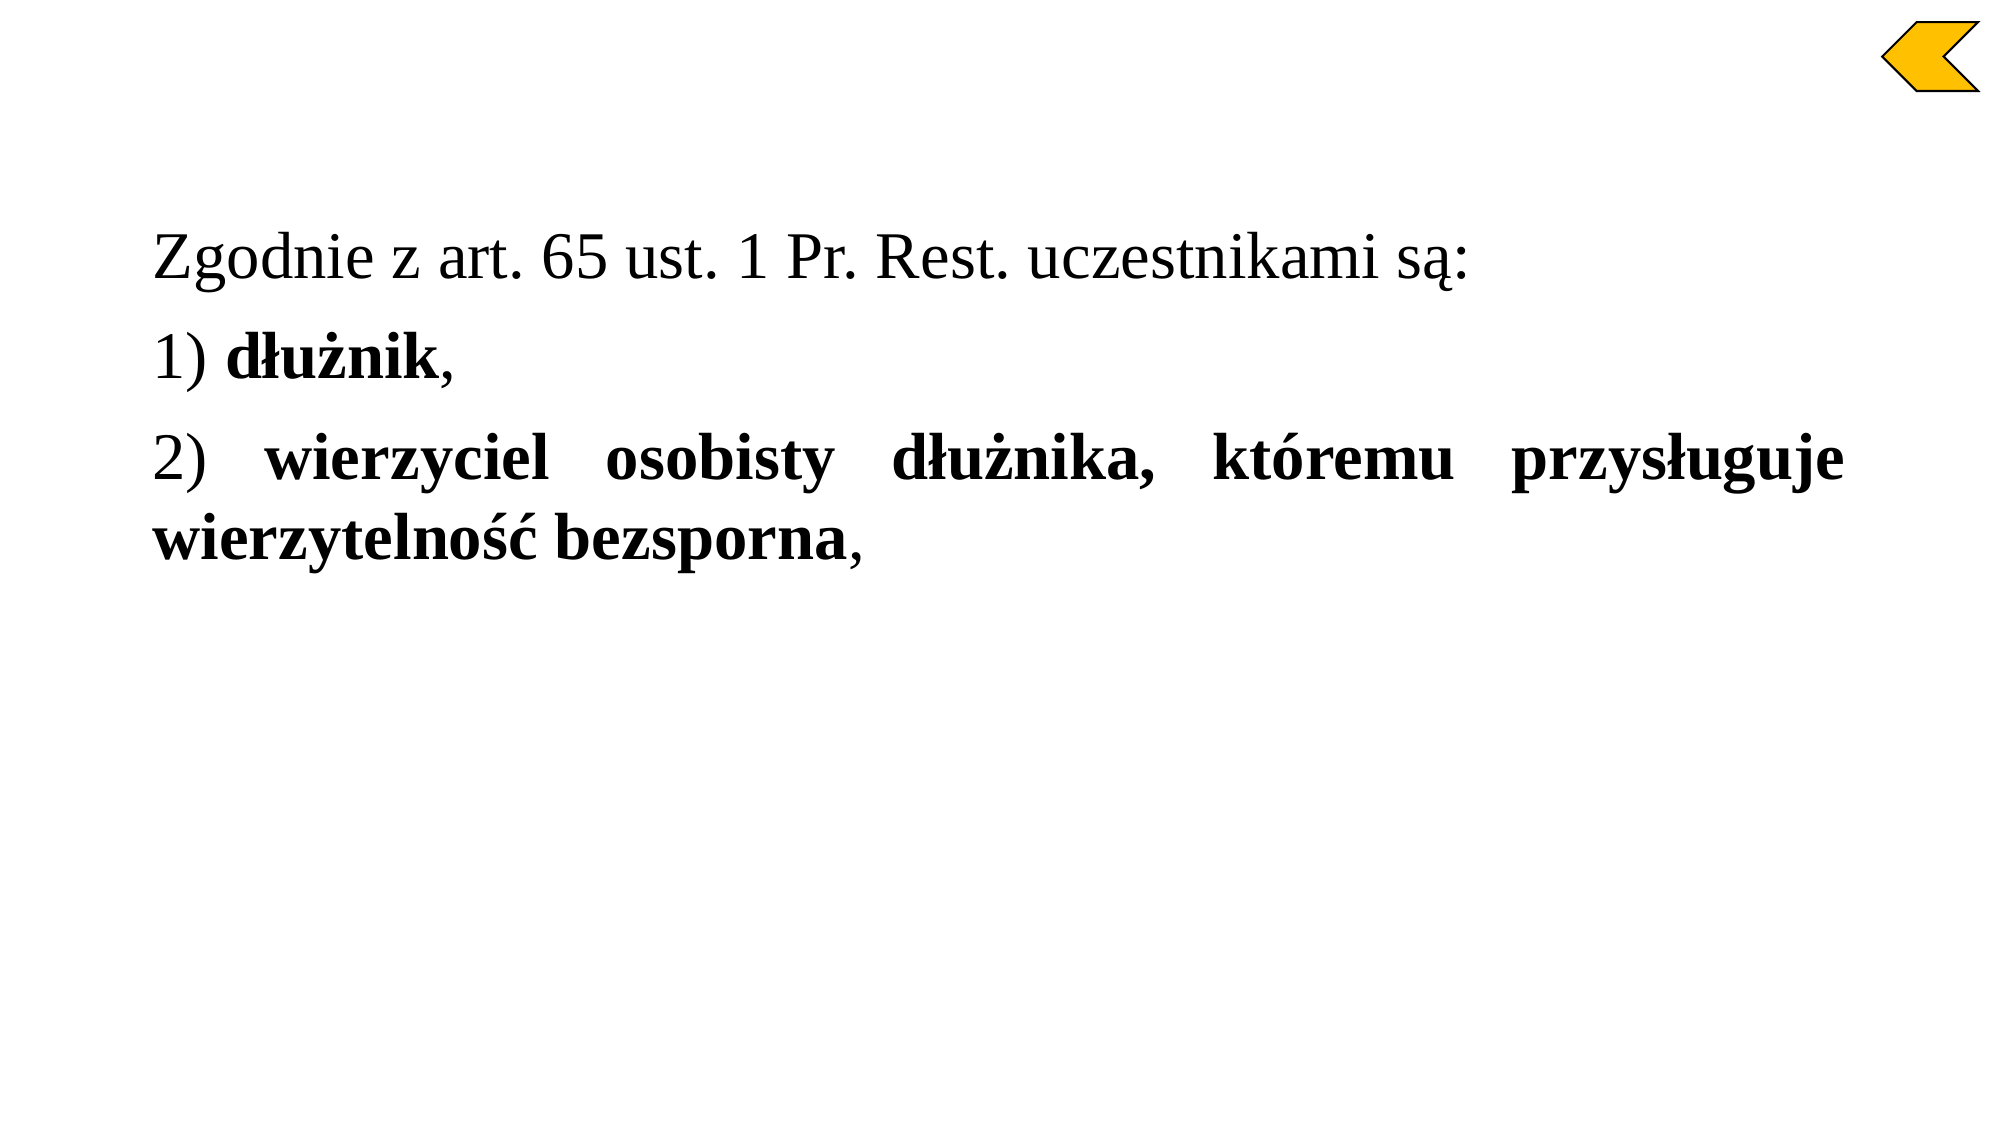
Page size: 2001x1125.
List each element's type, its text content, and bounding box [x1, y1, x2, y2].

list Zgodnie z art. 65 ust. 1 Pr. Rest. uczestnikami są: 1) dłużnik, 2) wierzyciel osobisty dłużnika, któremu przysługuje wierzytelność bezsporna, 3) wierzyciel osobisty dłużnika, któremu przysługuje wierzytelność sporna i który uprawdopodobnił swoją wierzytelność oraz został dopuszczony do udziału w sprawie przez sędziego-komisarza. [137, 109, 1863, 1015]
text_box [1880, 21, 1981, 93]
